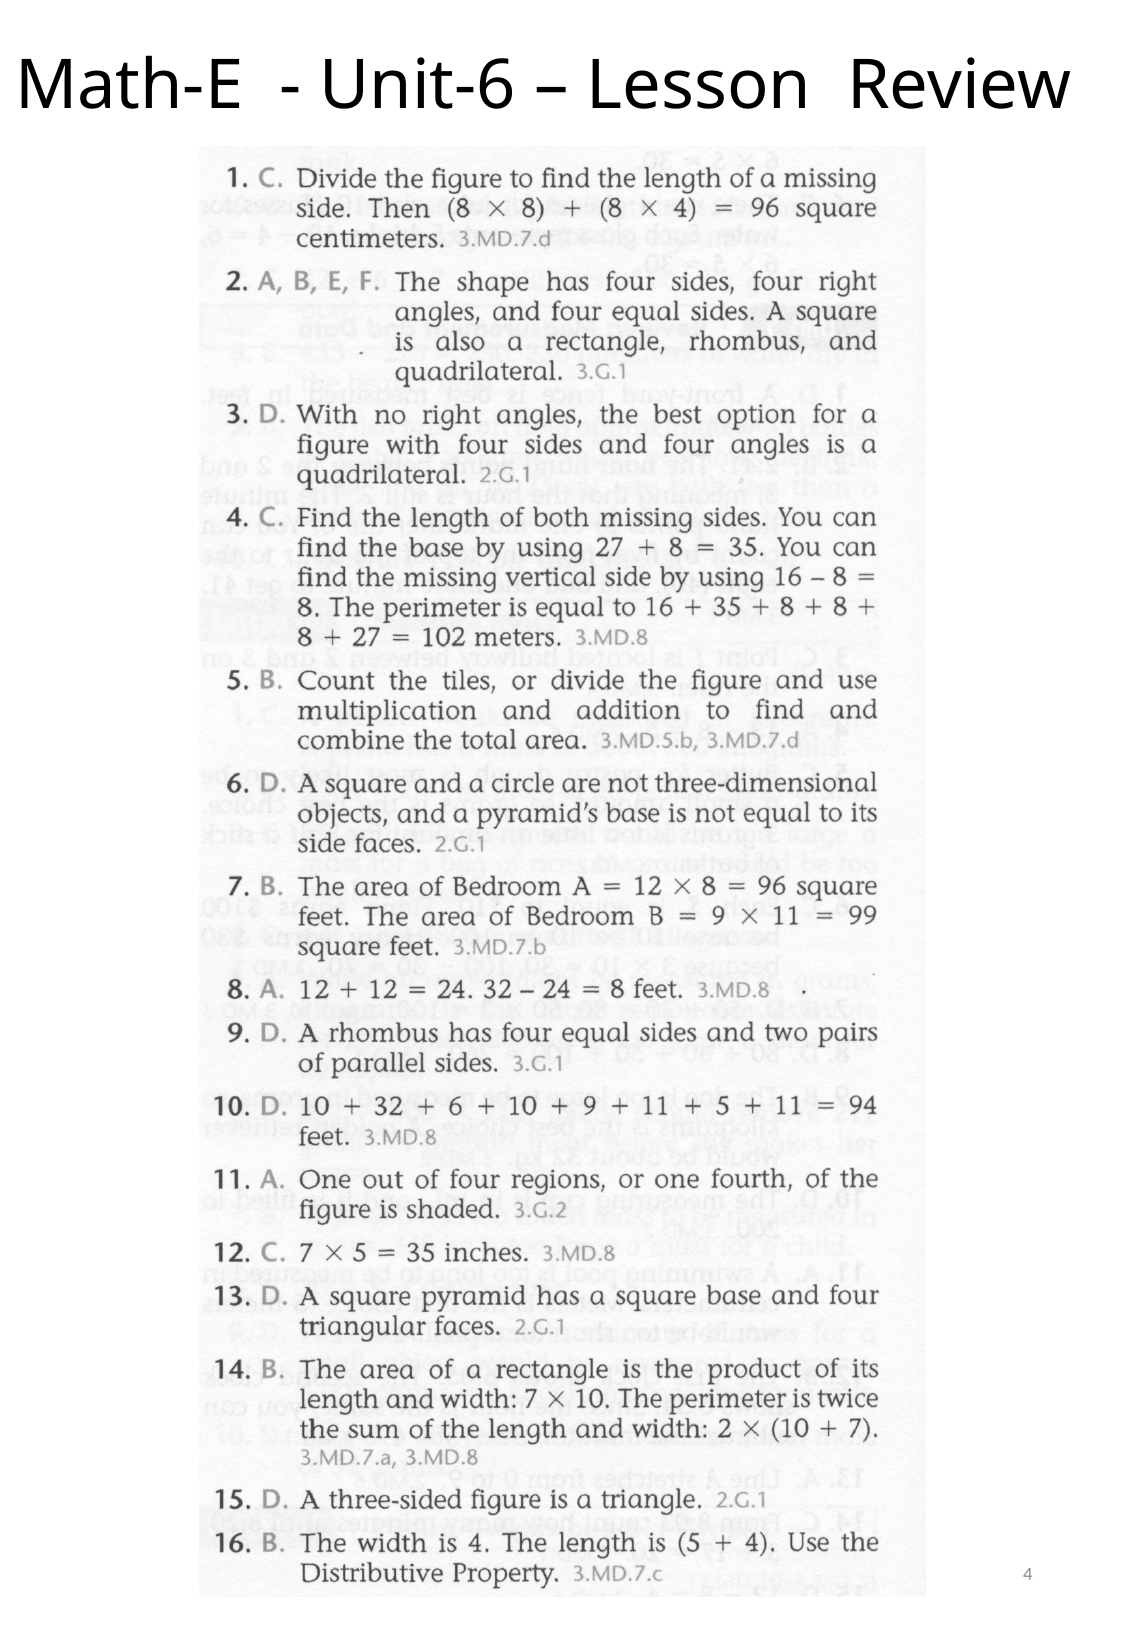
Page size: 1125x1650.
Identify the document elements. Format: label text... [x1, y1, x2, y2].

slide_number 4 [794, 1529, 1048, 1618]
picture [199, 146, 926, 1597]
text_box Math-E - Unit-6 – Lesson Review [0, 25, 1125, 147]
